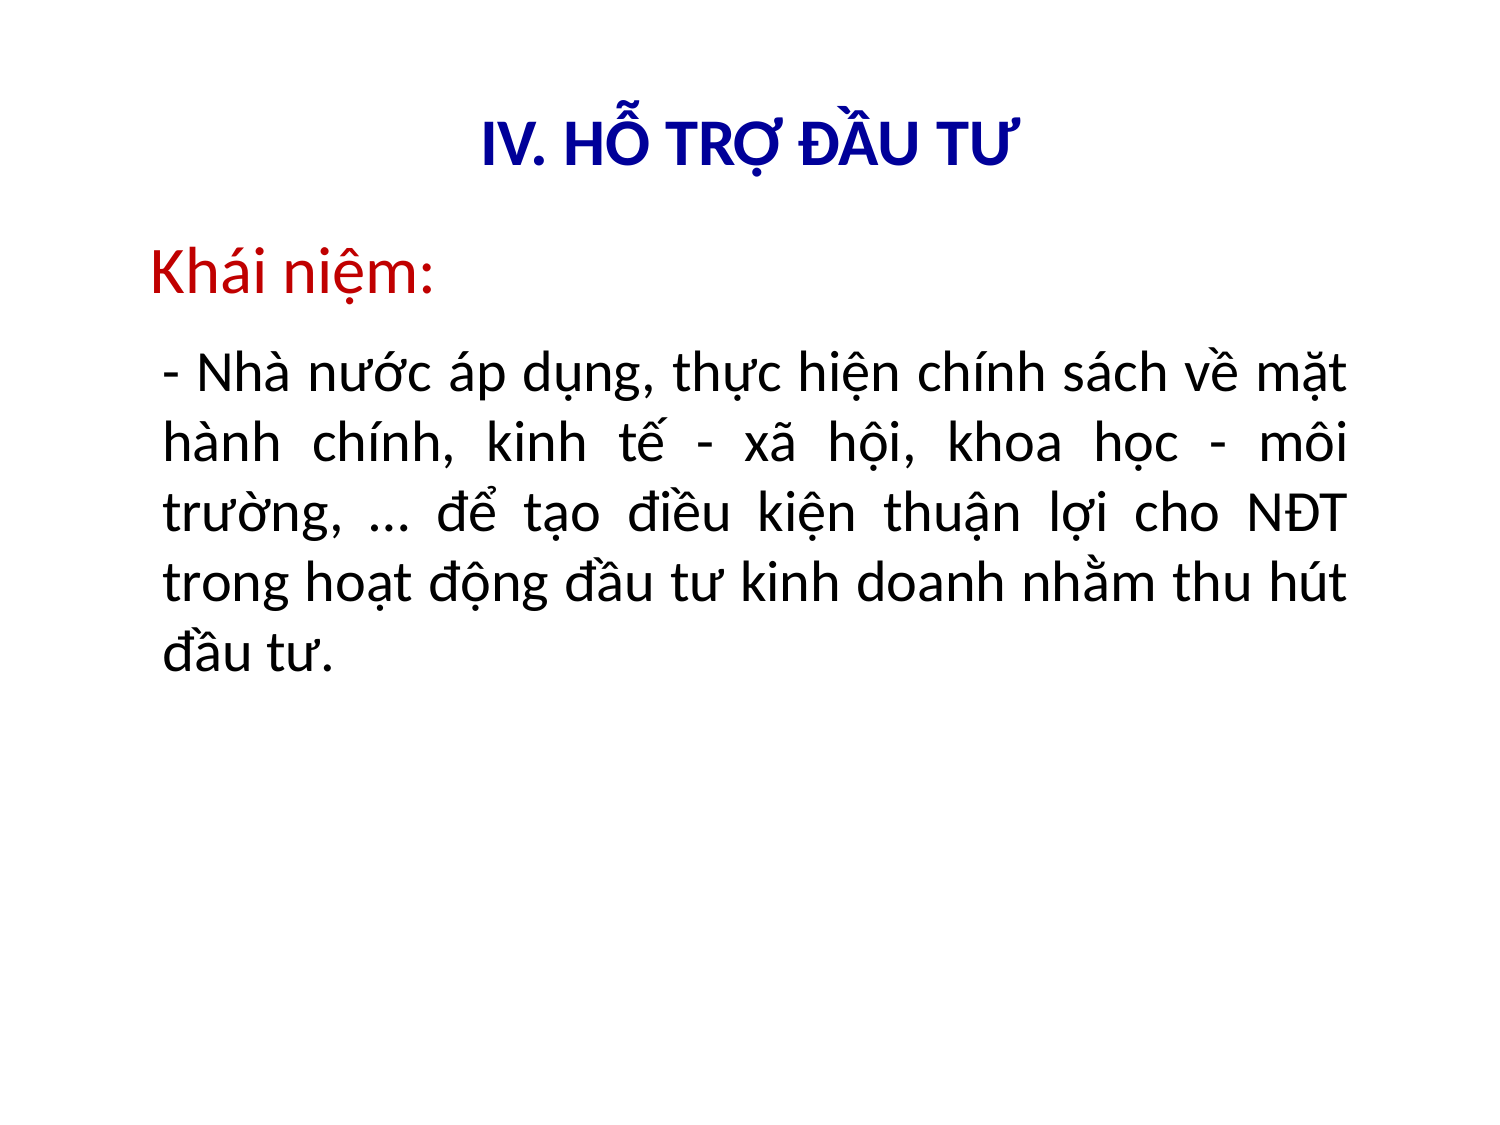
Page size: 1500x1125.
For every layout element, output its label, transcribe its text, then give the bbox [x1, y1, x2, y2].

title IV. HỖ TRỢ ĐẦU TƯ [75, 45, 1425, 233]
text_box - Nhà nước áp dụng, thực hiện chính sách về mặt hành chính, kinh tế - xã hội, khoa học - môi trường, … để tạo điều kiện thuận lợi cho NĐT trong hoạt động đầu tư kinh doanh nhằm thu hút đầu tư. [147, 326, 1365, 761]
text_box Khái niệm: [135, 219, 1353, 375]
